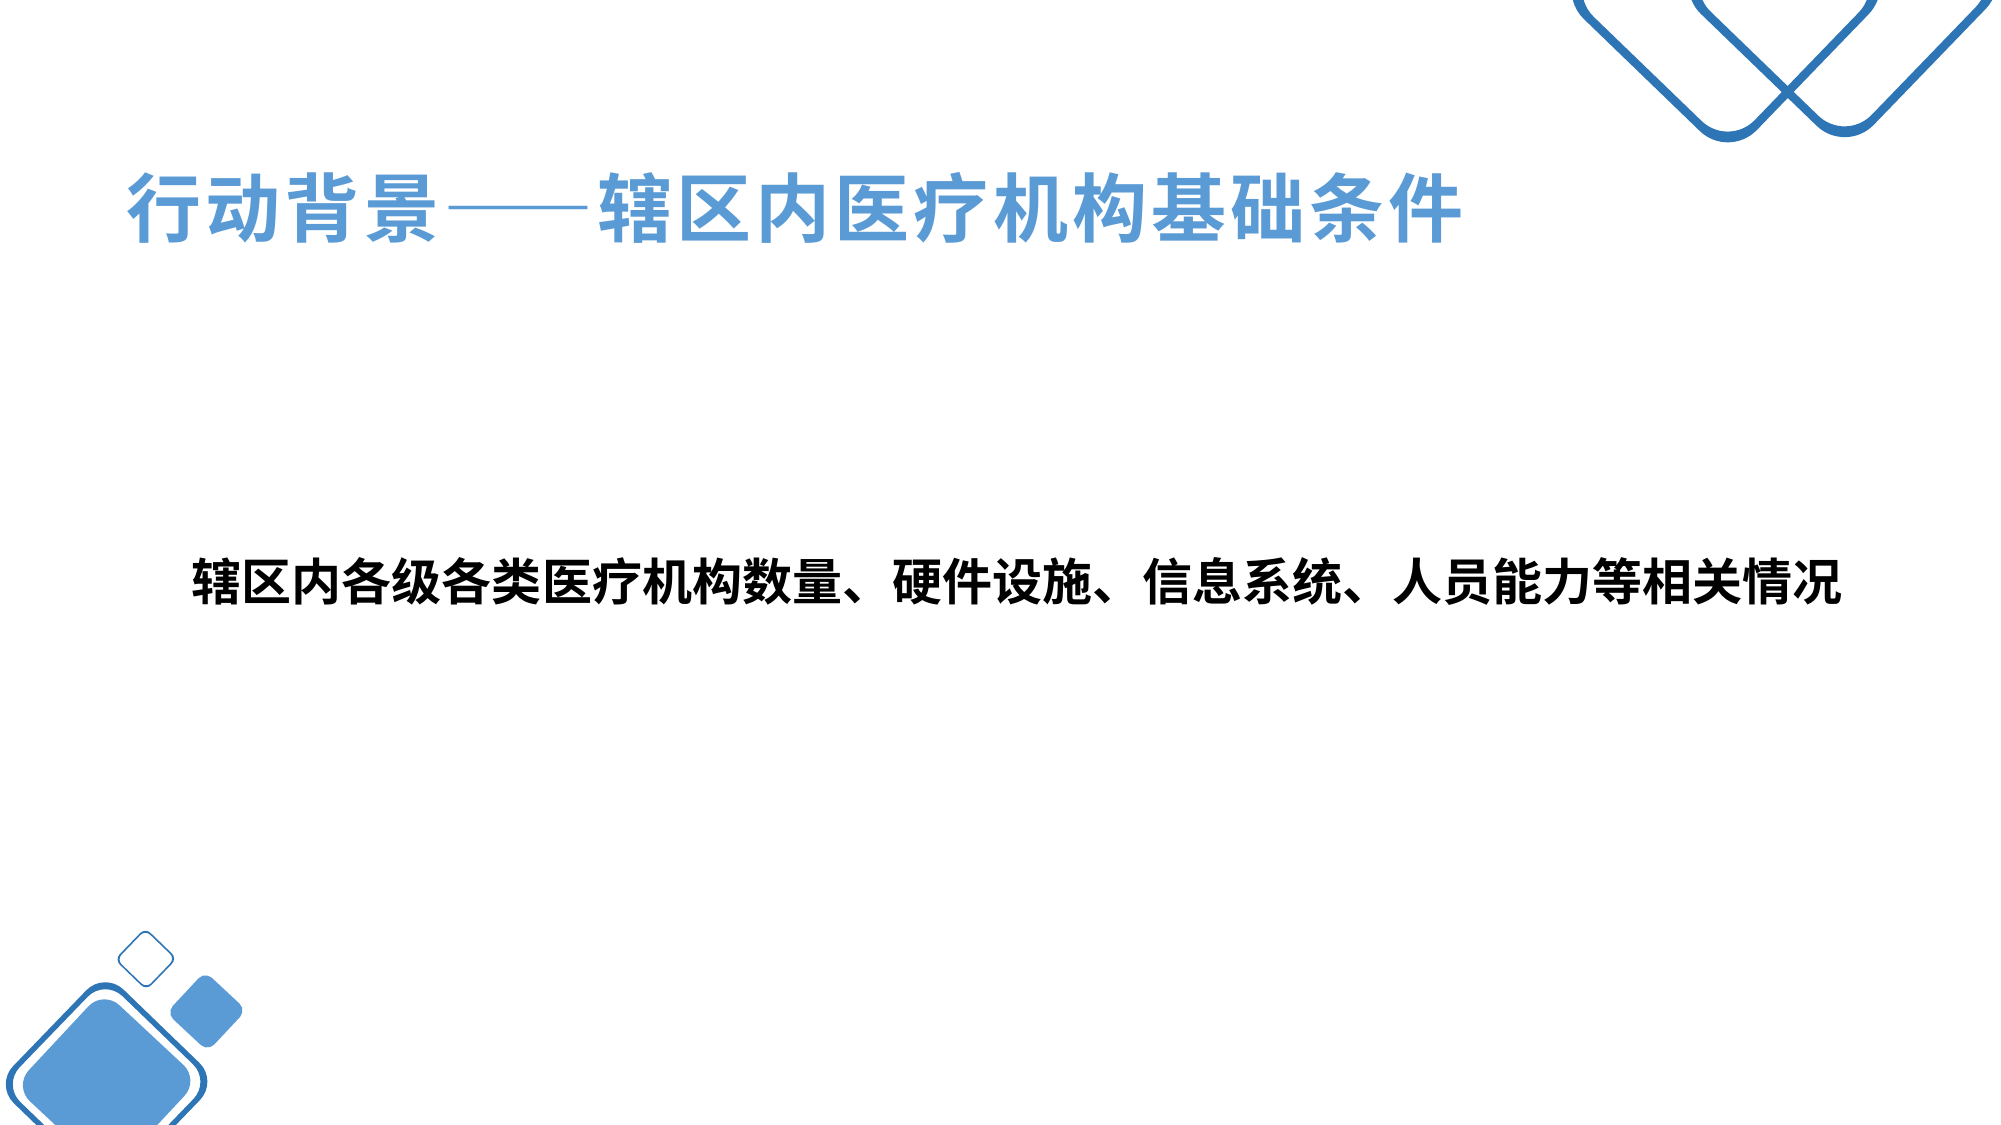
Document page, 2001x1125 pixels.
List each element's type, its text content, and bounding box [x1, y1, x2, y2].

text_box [27, 936, 235, 1125]
text_box 辖区内各级各类医疗机构数量、硬件设施、信息系统、人员能力等相关情况 [177, 530, 1857, 618]
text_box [1612, 0, 1950, 113]
title 行动背景——辖区内医疗机构基础条件 [111, 123, 1689, 301]
